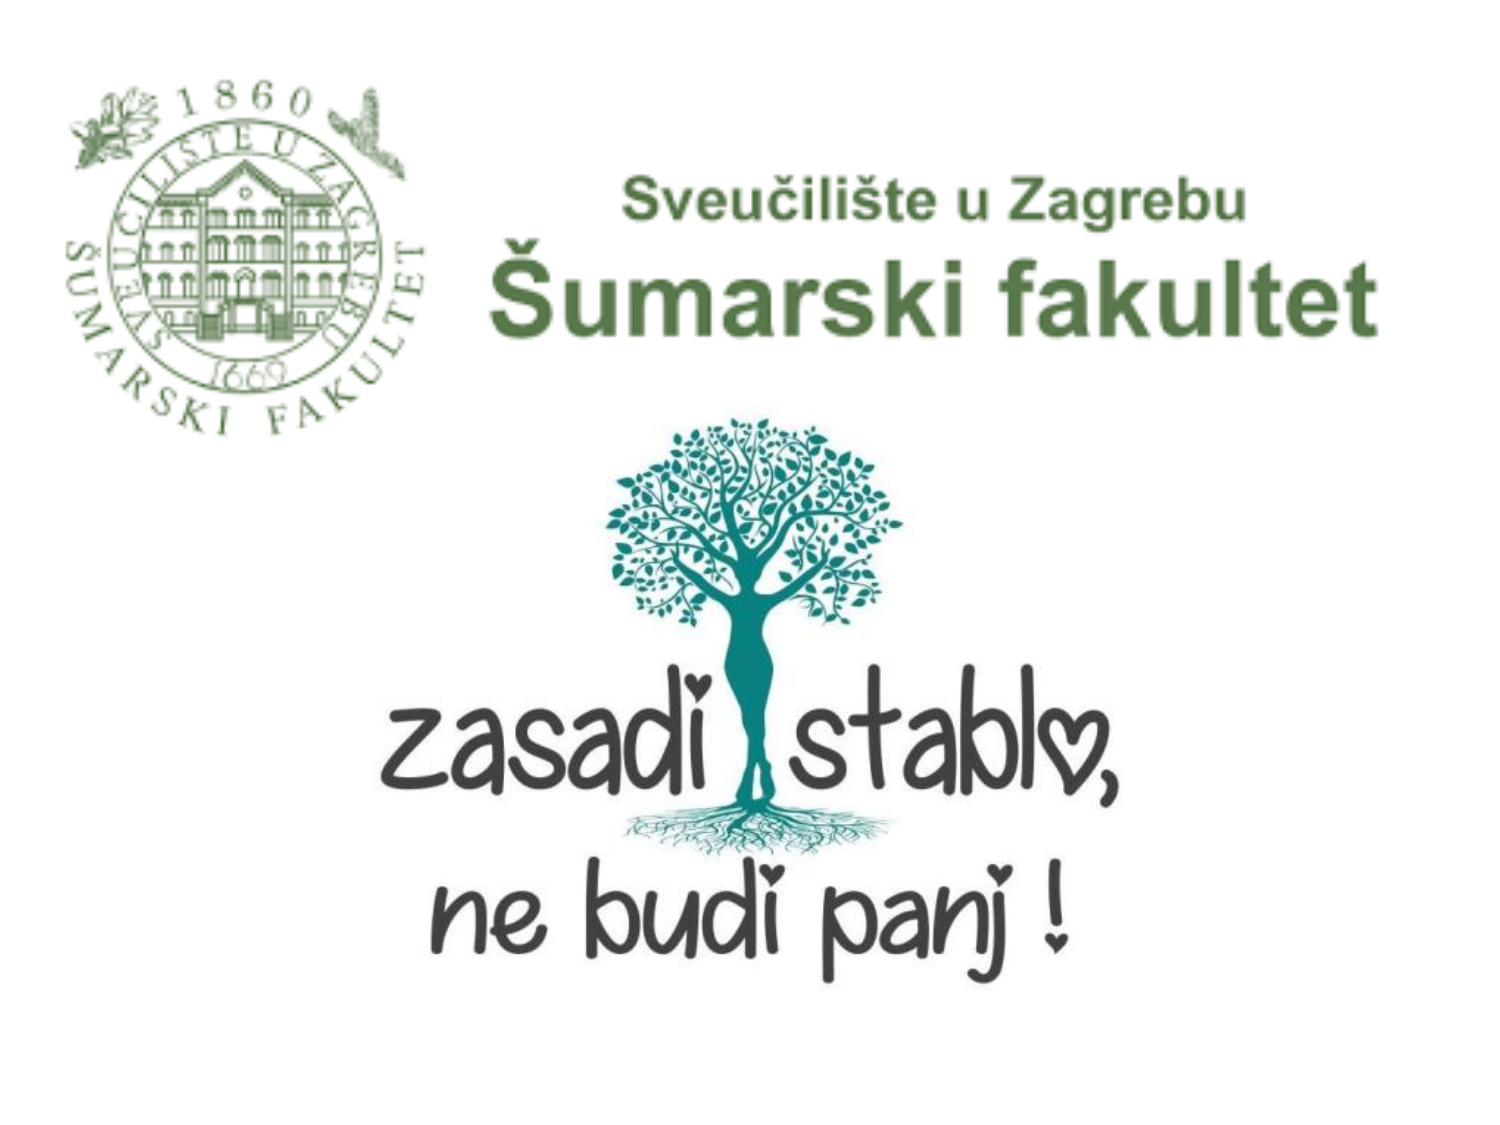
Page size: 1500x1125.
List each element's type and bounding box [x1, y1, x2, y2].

list [64, 77, 1439, 445]
picture [348, 403, 1141, 998]
